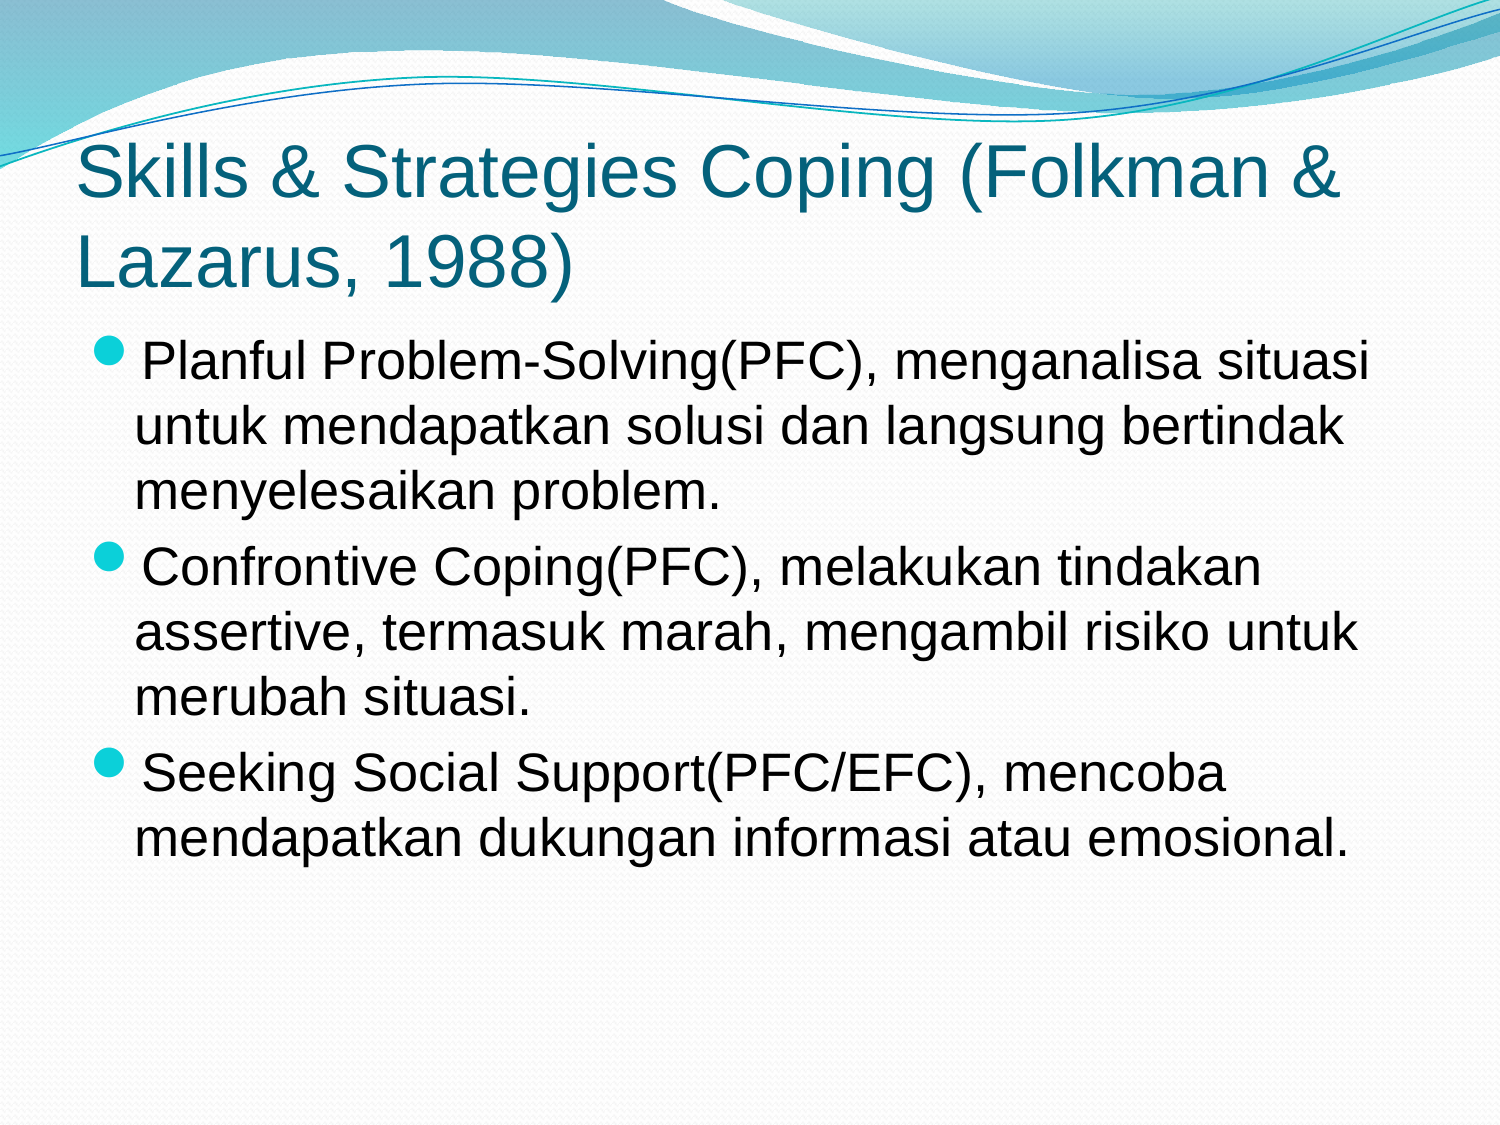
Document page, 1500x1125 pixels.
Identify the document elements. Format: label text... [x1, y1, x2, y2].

list Planful Problem-Solving(PFC), menganalisa situasi untuk mendapatkan solusi dan langsung bertindak menyelesaikan problem. Confrontive Coping(PFC), melakukan tindakan assertive, termasuk marah, mengambil risiko untuk merubah situasi. Seeking Social Support(PFC/EFC), mencoba mendapatkan dukungan informasi atau emosional. [75, 317, 1425, 1038]
title Skills & Strategies Coping (Folkman & Lazarus, 1988) [75, 115, 1425, 303]
